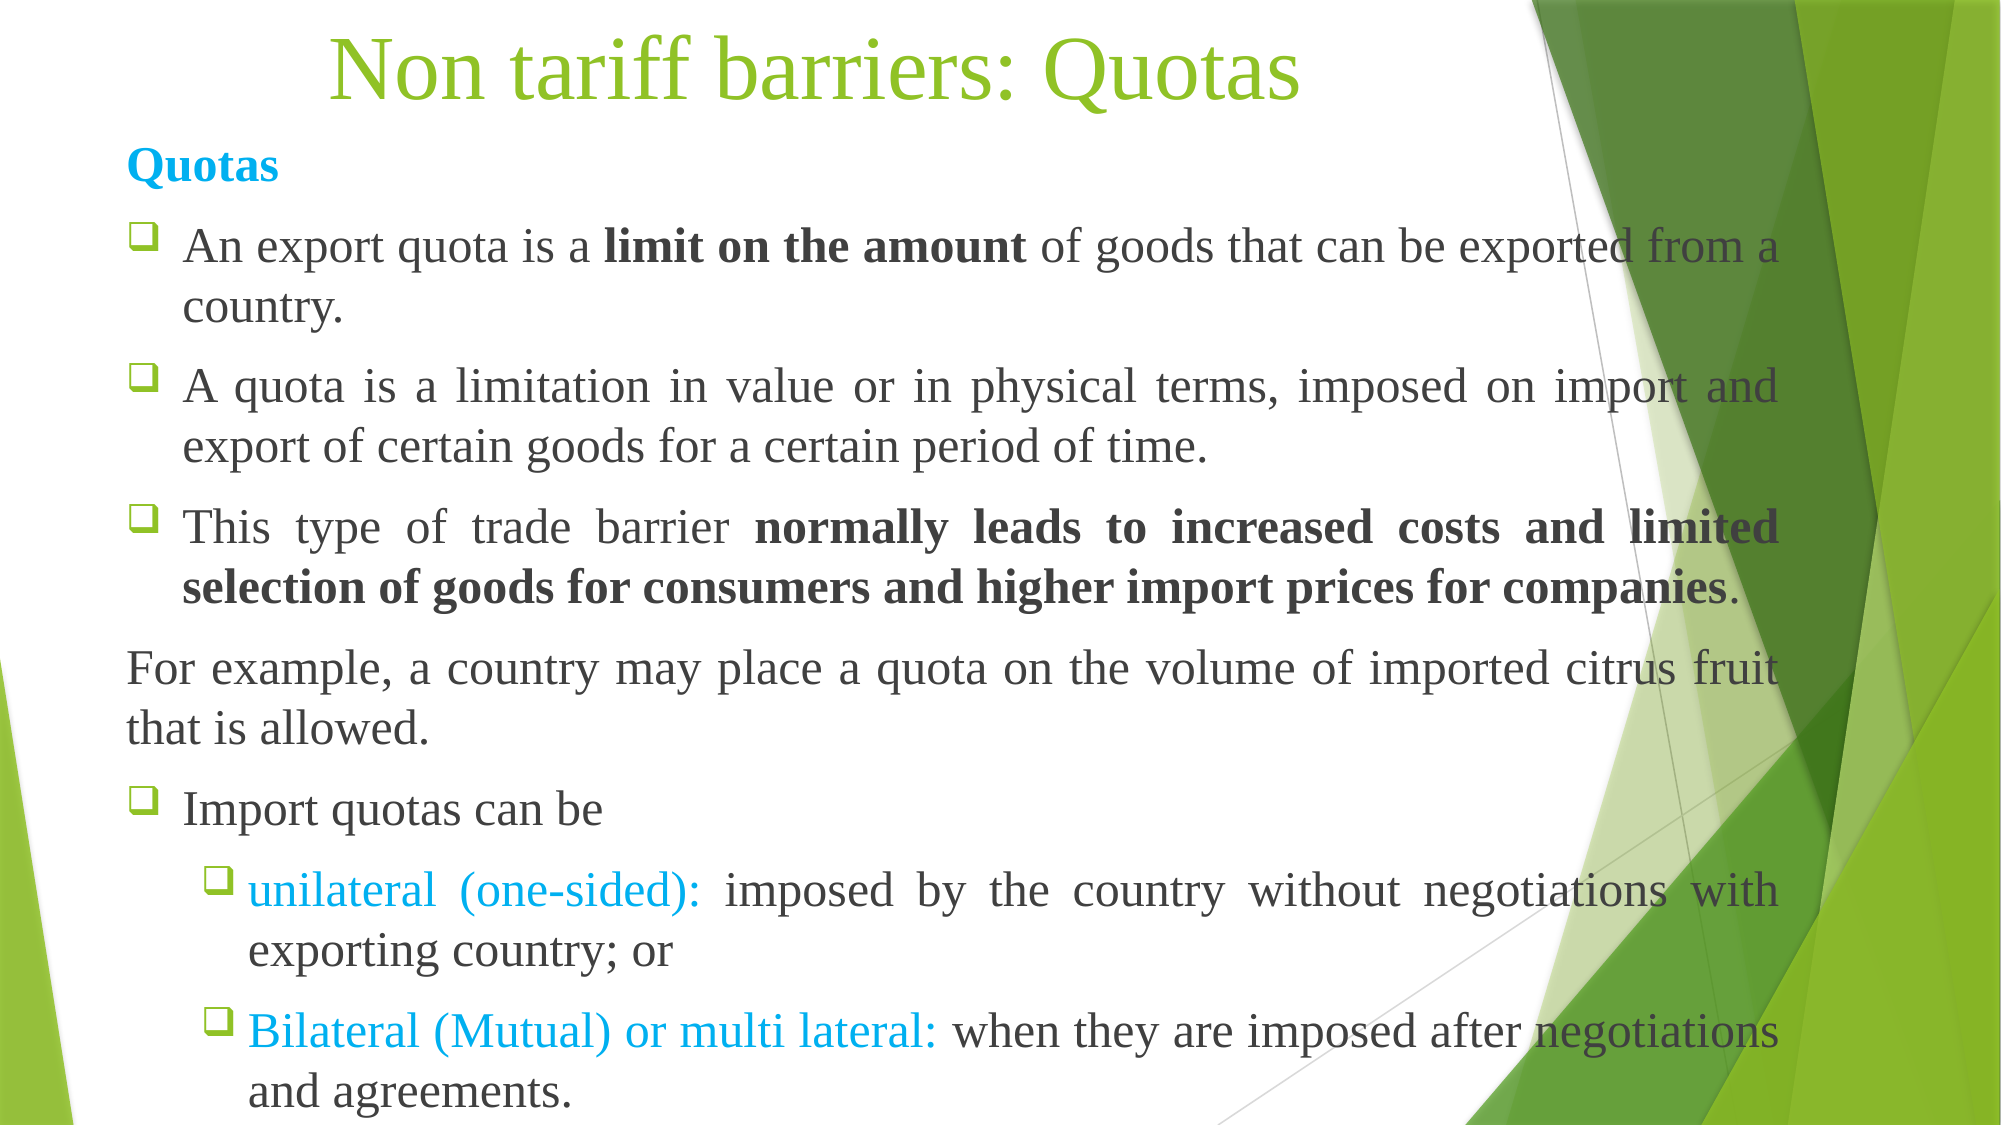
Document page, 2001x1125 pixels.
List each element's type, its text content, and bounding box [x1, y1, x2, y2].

title Non tariff barriers: Quotas [111, 0, 1522, 123]
list Quotas An export quota is a limit on the amount of goods that can be exported from a country. A quota is a limitation in value or in physical terms, imposed on import and export of certain goods for a certain period of time. This type of trade barrier normally leads to increased costs and limited selection of goods for consumers and higher import prices for companies. For example, a country may place a quota on the volume of imported citrus fruit that is allowed. Import quotas can be unilateral (one-sided): imposed by the country without negotiations with exporting country; or Bilateral (Mutual) or multi lateral: when they are imposed after negotiations and agreements. [111, 123, 1796, 1125]
